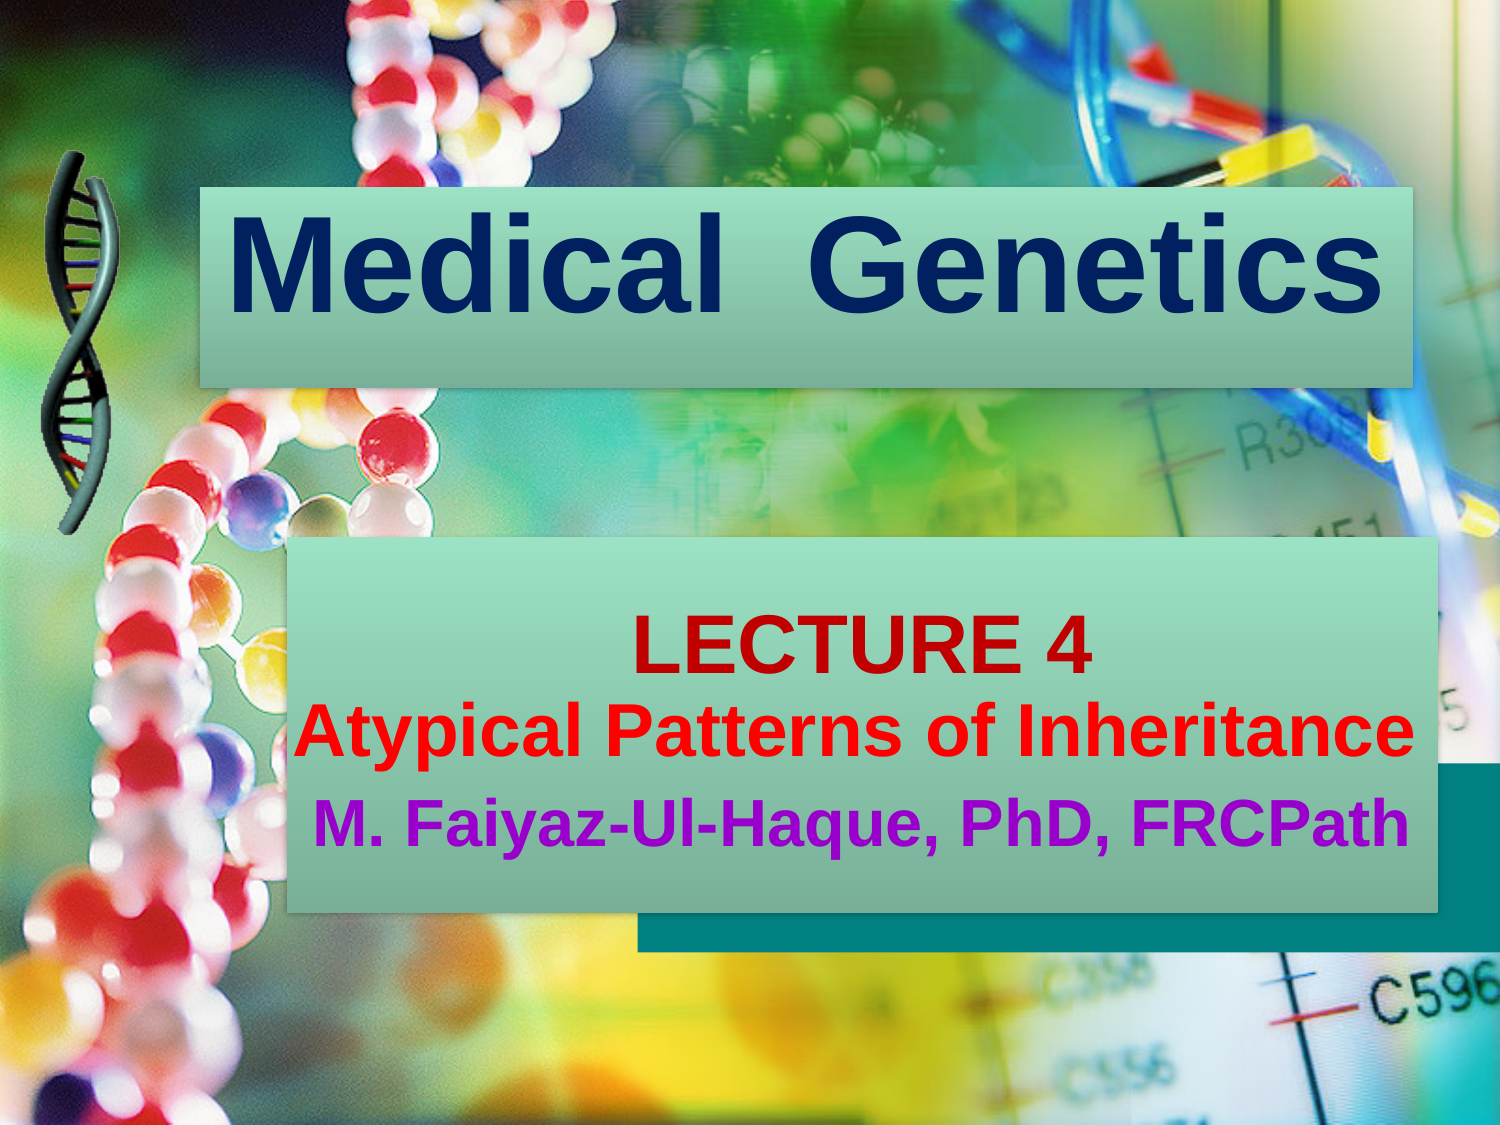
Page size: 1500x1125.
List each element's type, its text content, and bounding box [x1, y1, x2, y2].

text_box Medical Genetics [199, 187, 1413, 388]
picture [0, 0, 1500, 1125]
title Atypical Patterns of Inheritance [259, 650, 1450, 804]
text_box LECTURE 4 M. Faiyaz-Ul-Haque, PhD, FRCPath [287, 537, 1438, 650]
text_box LECTURE 4 M. Faiyaz-Ul-Haque, PhD, FRCPath [287, 804, 1438, 913]
